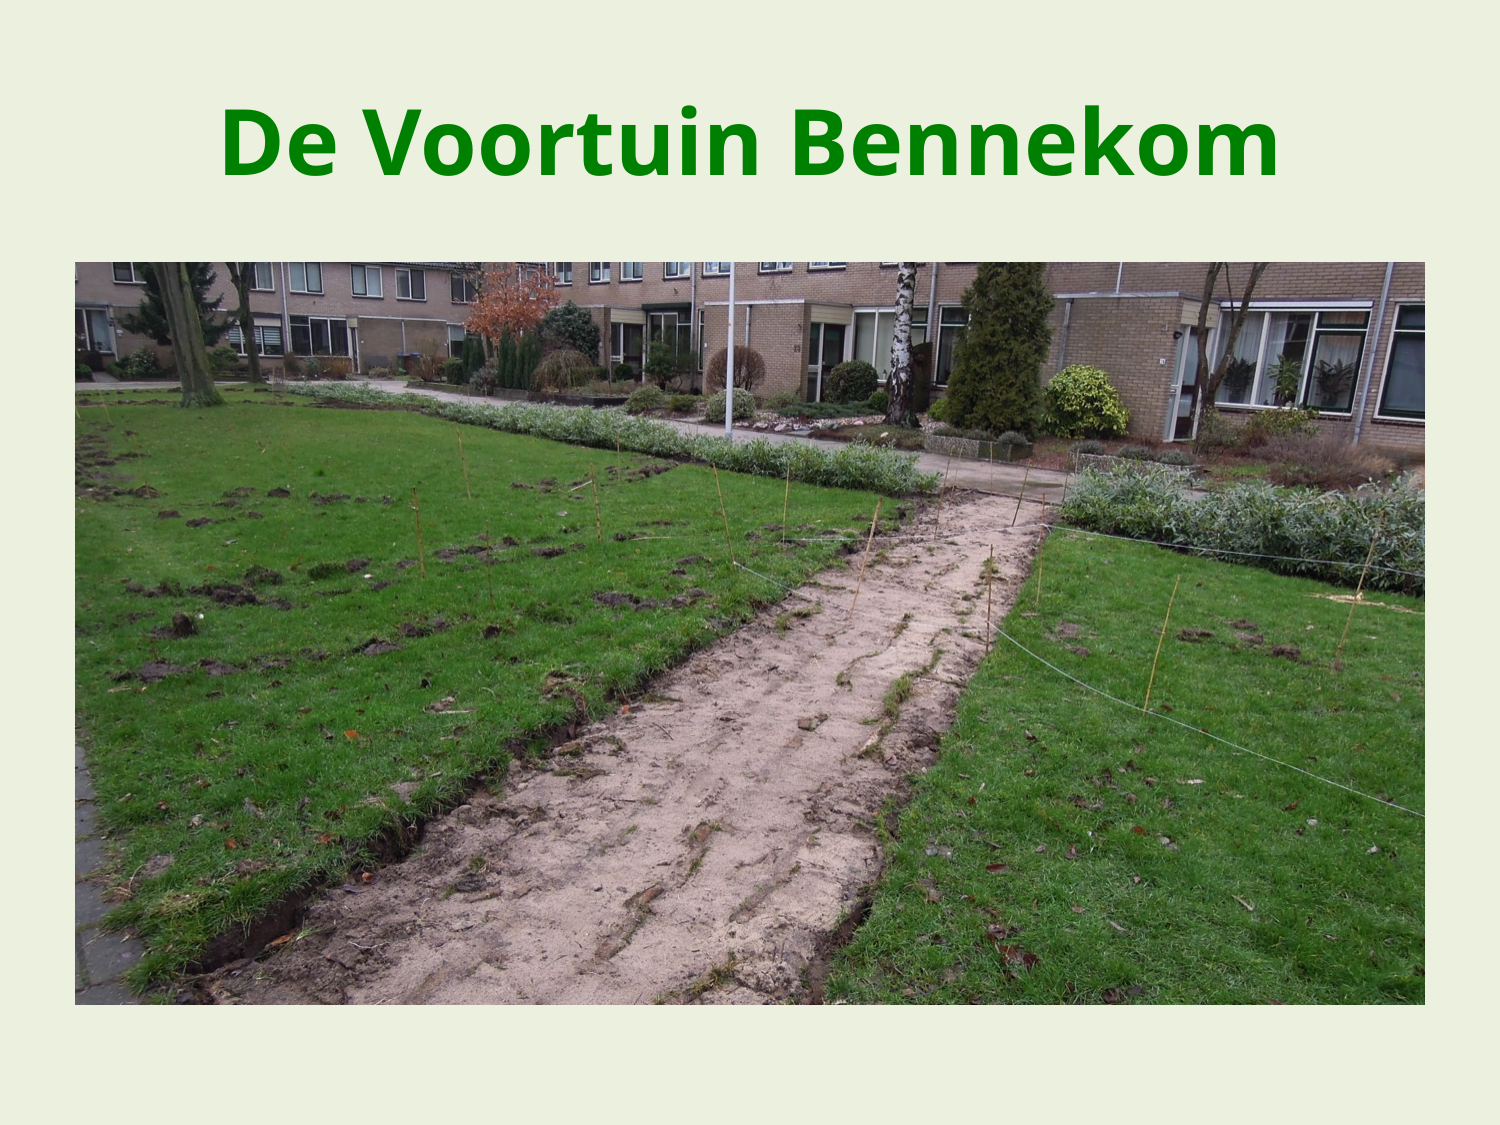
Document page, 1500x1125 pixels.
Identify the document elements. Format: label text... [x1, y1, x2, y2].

title De Voortuin Bennekom [75, 45, 1425, 233]
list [74, 262, 1426, 1006]
